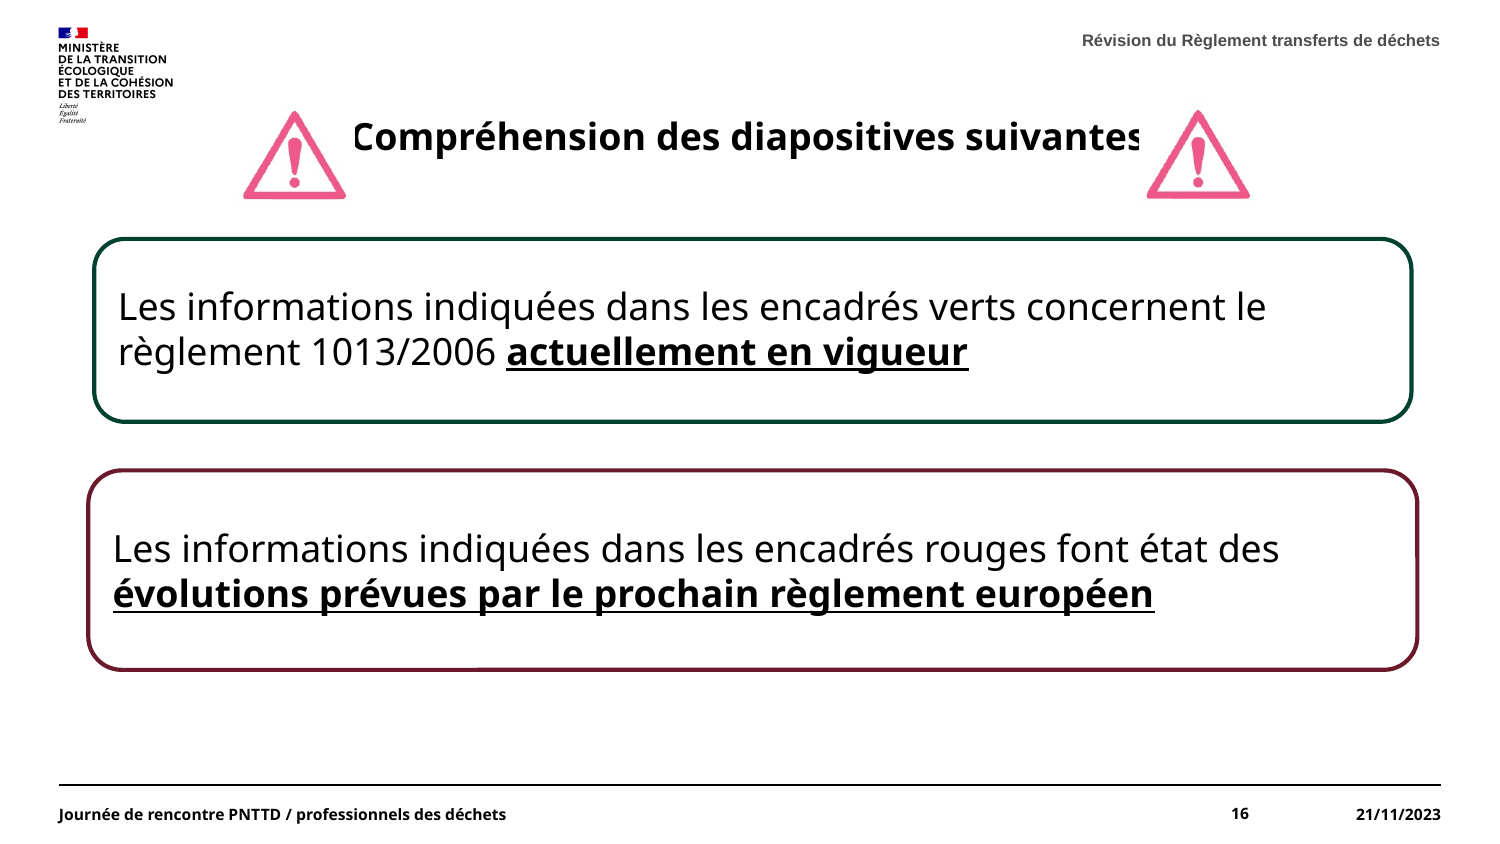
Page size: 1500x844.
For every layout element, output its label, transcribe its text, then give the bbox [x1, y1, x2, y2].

footer Journée de rencontre PNTTD / professionnels des déchets [59, 784, 1027, 844]
picture [236, 102, 355, 210]
text_box Les informations indiquées dans les encadrés verts concernent le règlement 1013/2006 actuellement en vigueur [92, 236, 1414, 424]
picture [1139, 101, 1260, 210]
slide_number 16 [1027, 784, 1249, 844]
list Révision du Règlement transferts de déchets [543, 29, 1441, 89]
list Compréhension des diapositives suivantes [232, 105, 1265, 234]
text_box Les informations indiquées dans les encadrés rouges font état des évolutions prévues par le prochain règlement européen [86, 468, 1420, 672]
picture [48, 17, 183, 133]
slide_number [1249, 784, 1441, 844]
